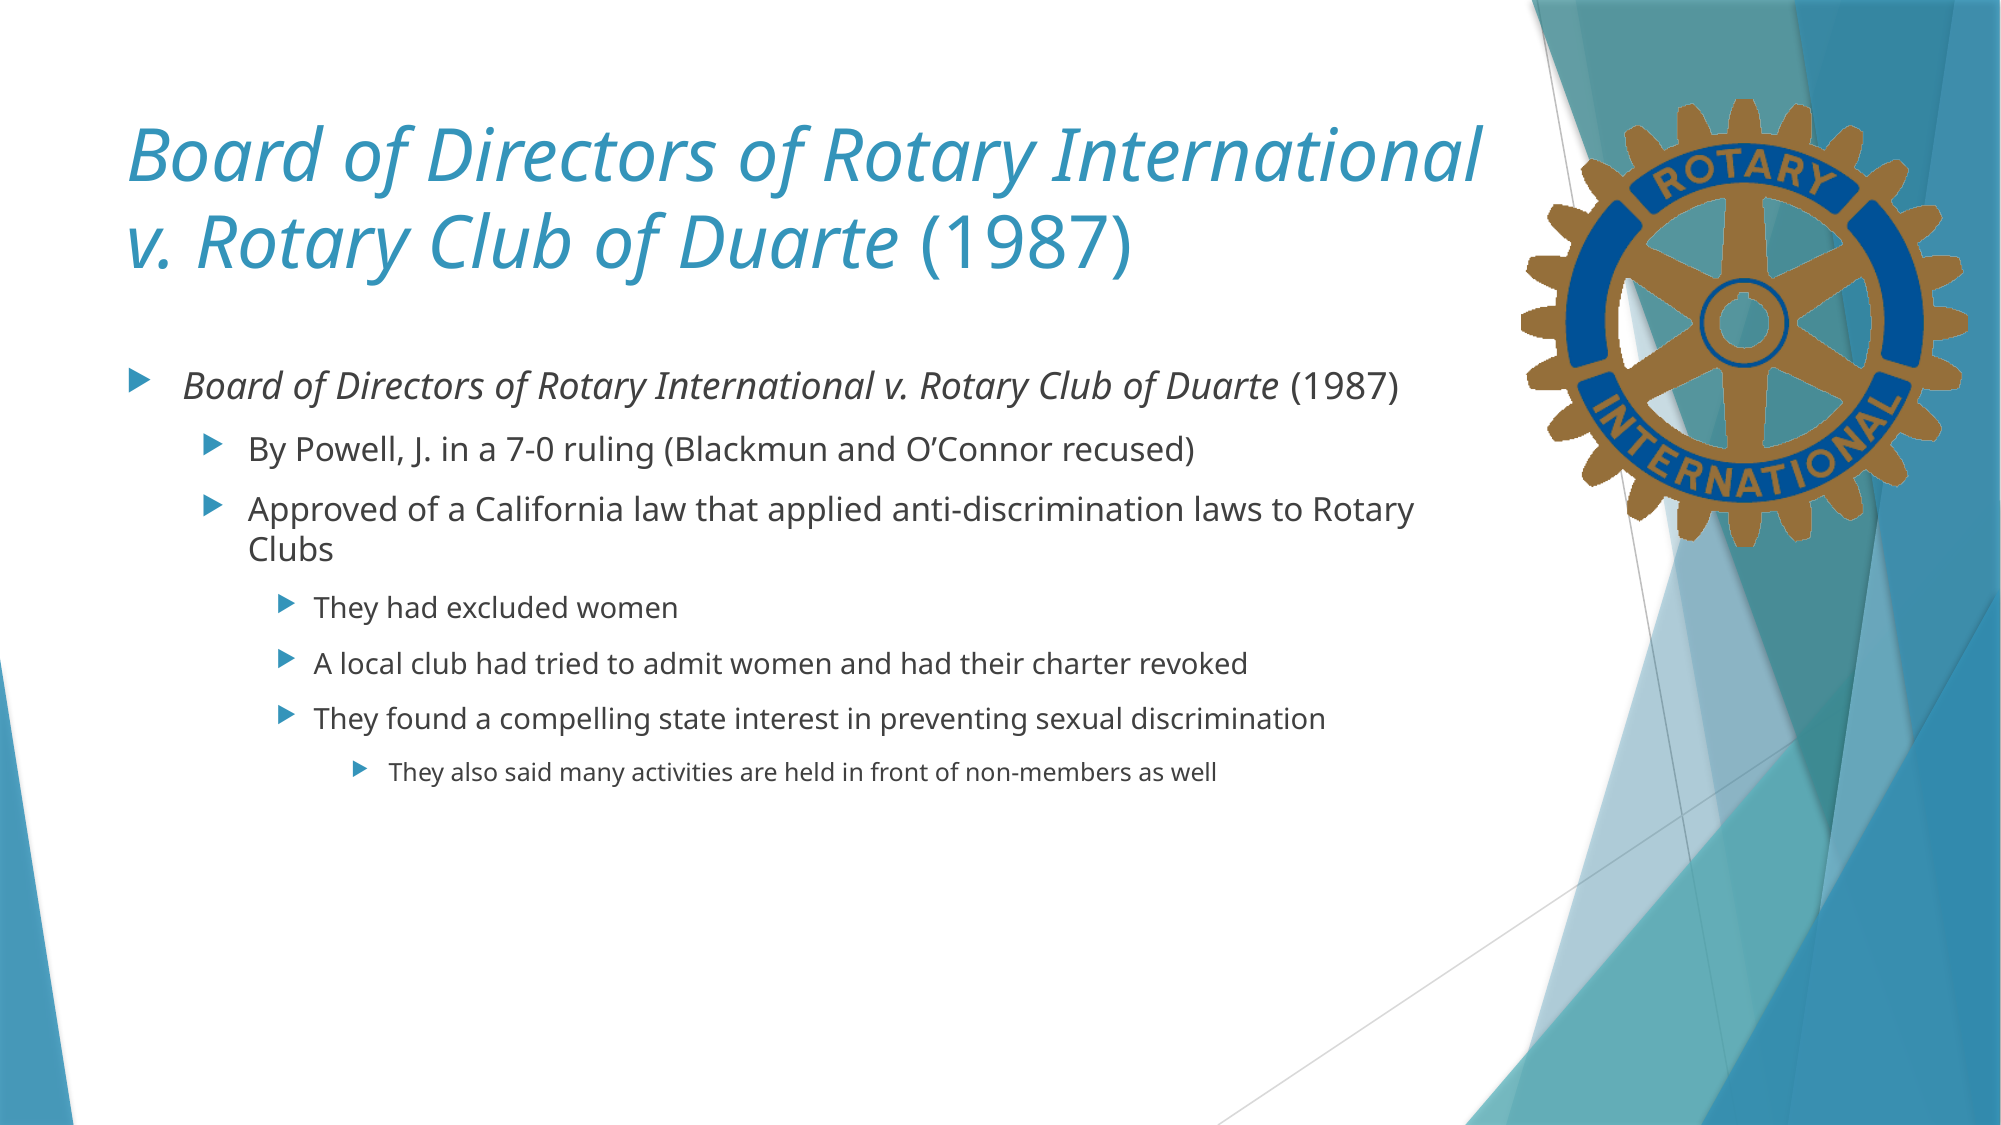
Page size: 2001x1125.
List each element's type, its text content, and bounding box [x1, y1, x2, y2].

list Board of Directors of Rotary International v. Rotary Club of Duarte (1987) By Powell, J. in a 7-0 ruling (Blackmun and O’Connor recused) Approved of a California law that applied anti-discrimination laws to Rotary Clubs They had excluded women A local club had tried to admit women and had their charter revoked They found a compelling state interest in preventing sexual discrimination They also said many activities are held in front of non-members as well [111, 354, 1522, 992]
picture [1520, 99, 1969, 547]
title Board of Directors of Rotary International v. Rotary Club of Duarte (1987) [111, 99, 1519, 317]
